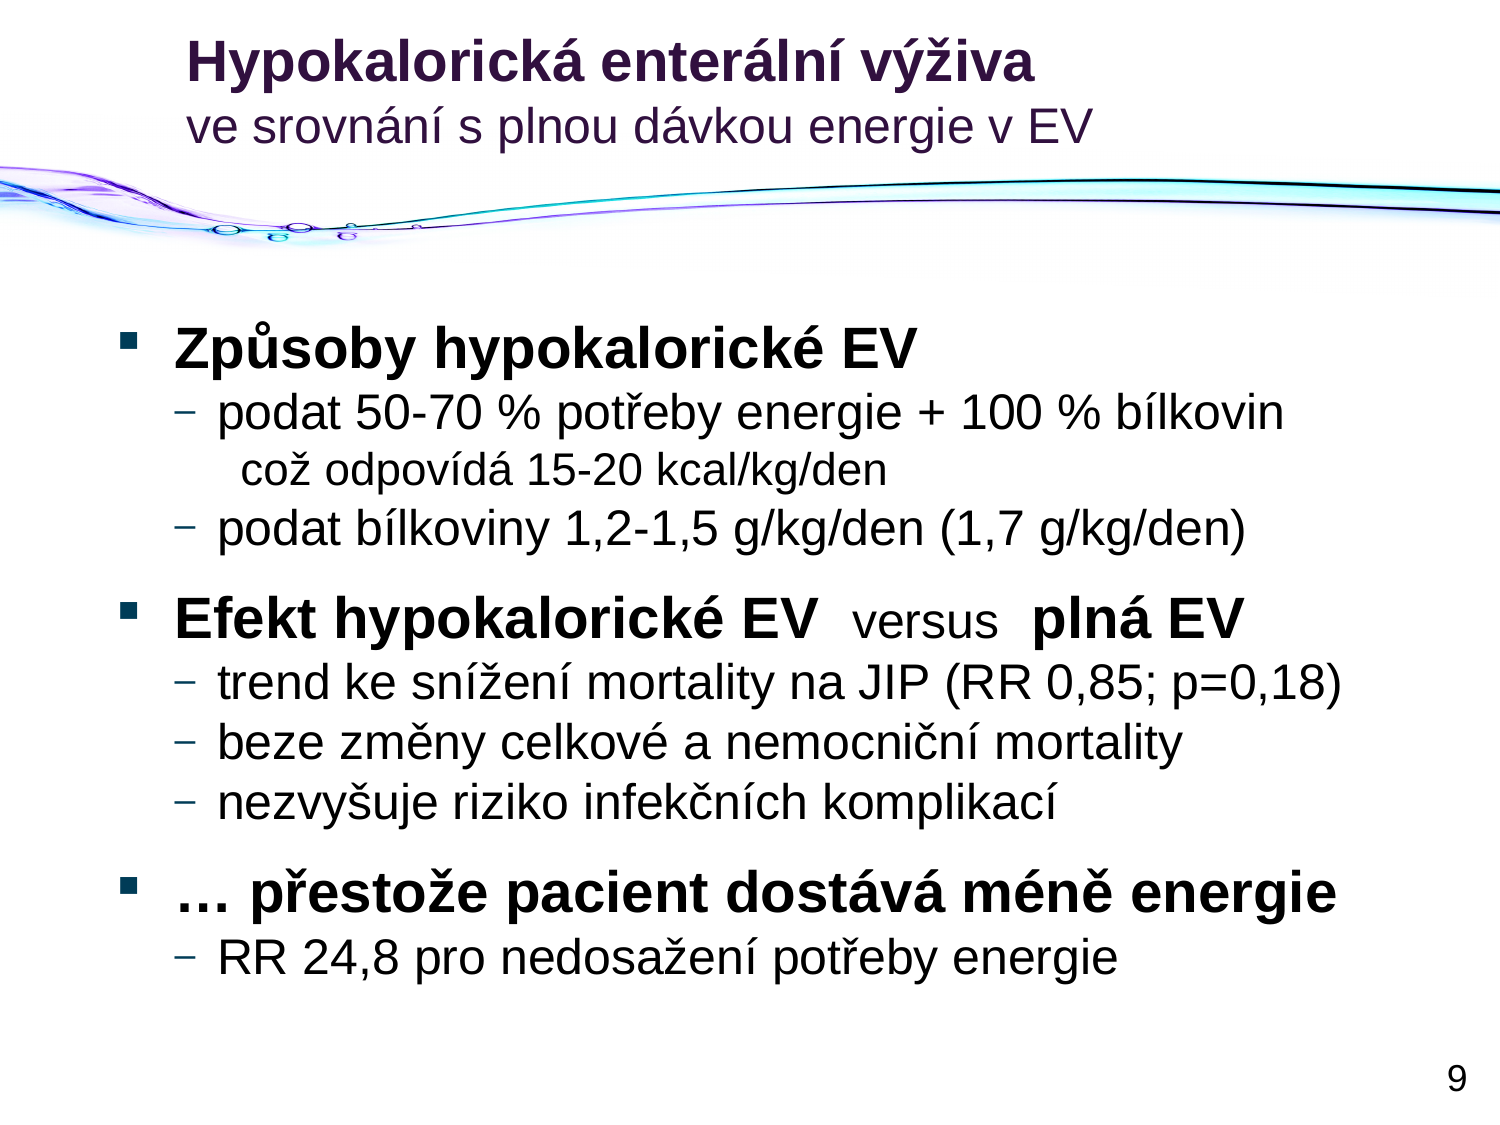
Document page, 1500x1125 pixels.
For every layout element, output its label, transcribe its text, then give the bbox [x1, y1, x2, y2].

list Způsoby hypokalorické EV podat 50-70 % potřeby energie + 100 % bílkovin což odpovídá 15-20 kcal/kg/den podat bílkoviny 1,2-1,5 g/kg/den (1,7 g/kg/den) Efekt hypokalorické EV versus plná EV trend ke snížení mortality na JIP (RR 0,85; p=0,18) beze změny celkové a nemocniční mortality nezvyšuje riziko infekčních komplikací … přestože pacient dostává méně energie RR 24,8 pro nedosažení potřeby energie [100, 302, 1424, 1035]
slide_number 9 [1169, 1046, 1483, 1122]
title Hypokalorická enterální výživa ve srovnání s plnou dávkou energie v EV [171, 0, 1447, 161]
picture [0, 112, 1500, 299]
